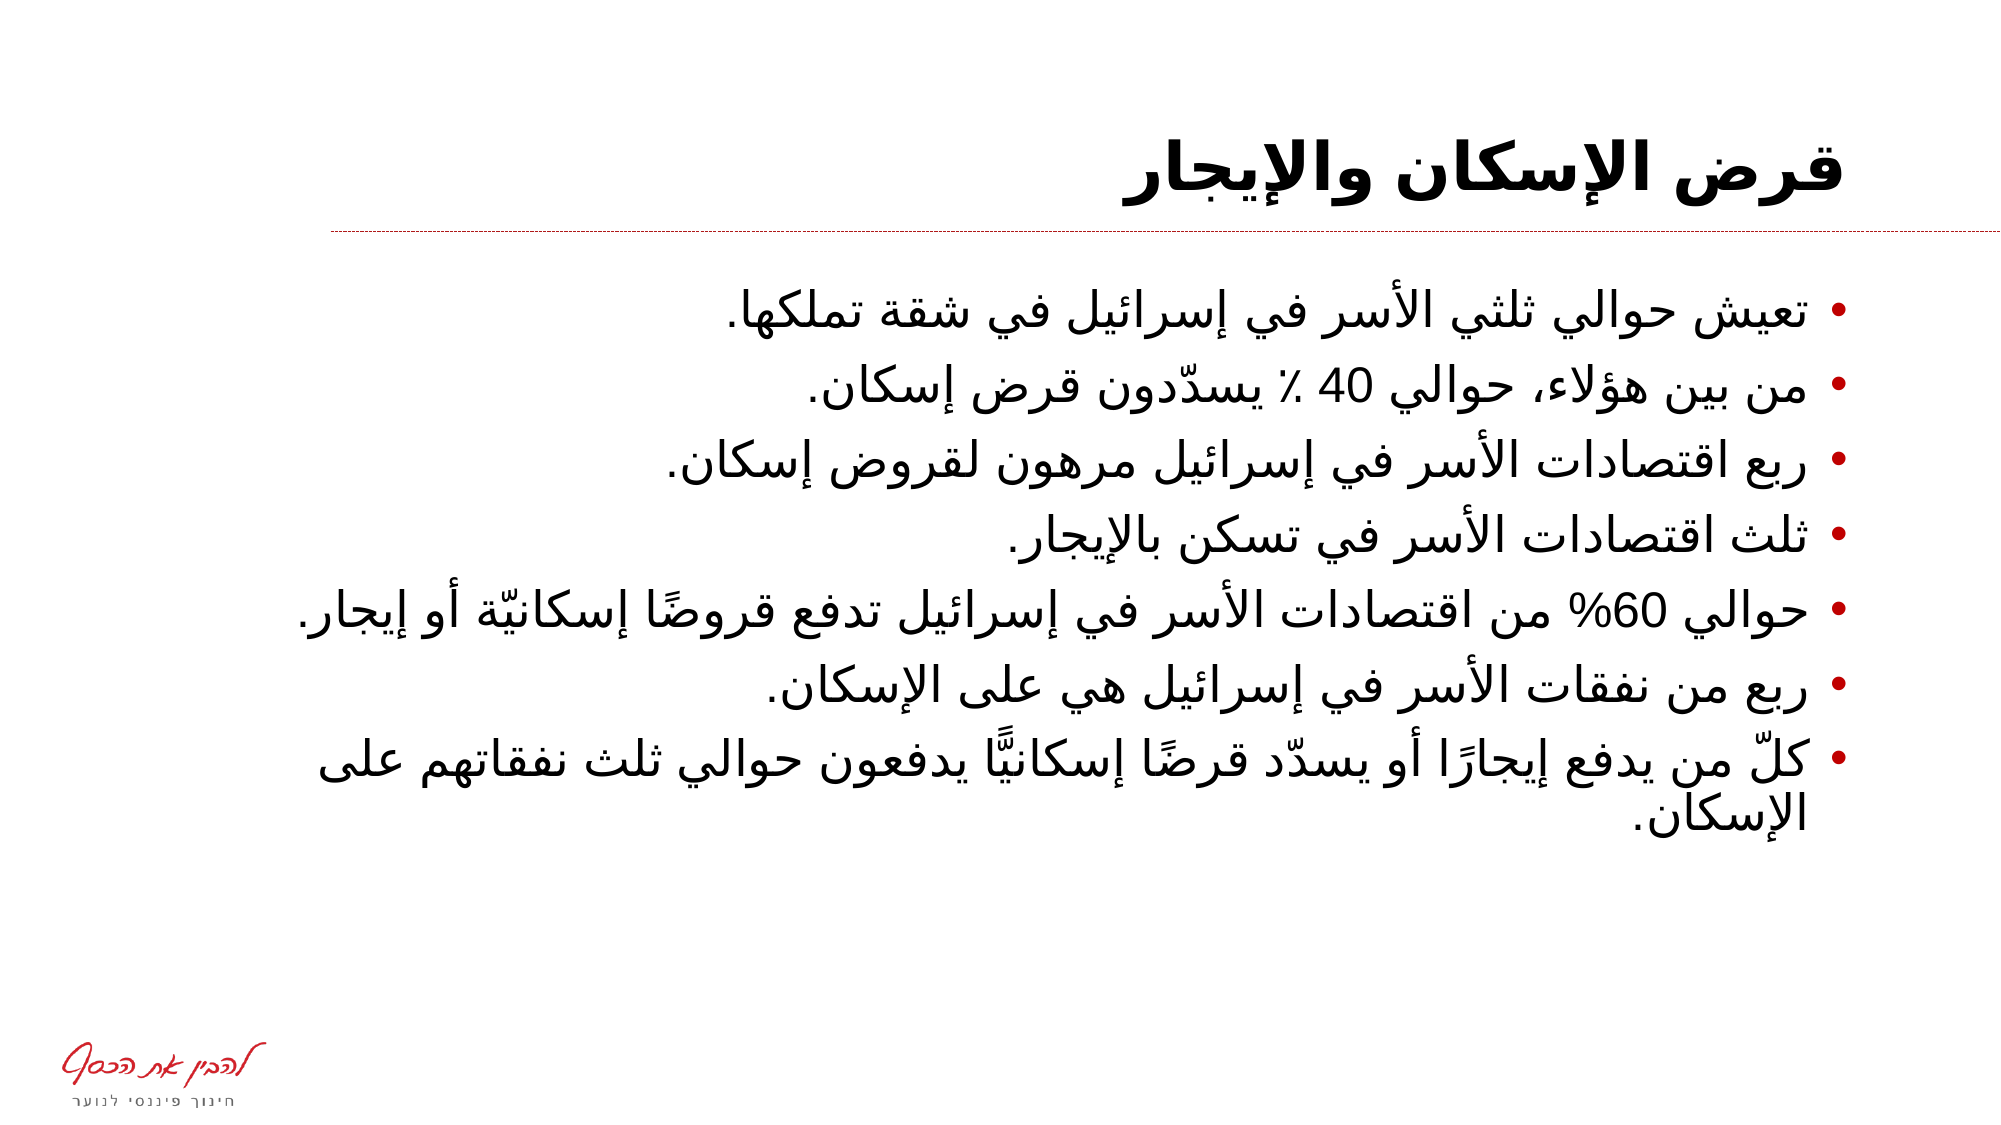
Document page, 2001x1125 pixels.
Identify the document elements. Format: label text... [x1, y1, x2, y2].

list تعيش حوالي ثلثي الأسر في إسرائيل في شقة تملكها. من بين هؤلاء، حوالي 40 ٪ يسدّدون قرض إسكان. ربع اقتصادات الأسر في إسرائيل مرهون لقروض إسكان. ثلث اقتصادات الأسر في تسكن بالإيجار. حوالي 60% من اقتصادات الأسر في إسرائيل تدفع قروضًا إسكانيّة أو إيجار. ربع من نفقات الأسر في إسرائيل هي على الإسكان. كلّ من يدفع إيجارًا أو يسدّد قرضًا إسكانيًّا يدفعون حوالي ثلث نفقاتهم على الإسكان. [137, 277, 1863, 992]
title قرض الإسكان والإيجار [137, 59, 1863, 277]
picture [62, 1042, 268, 1108]
